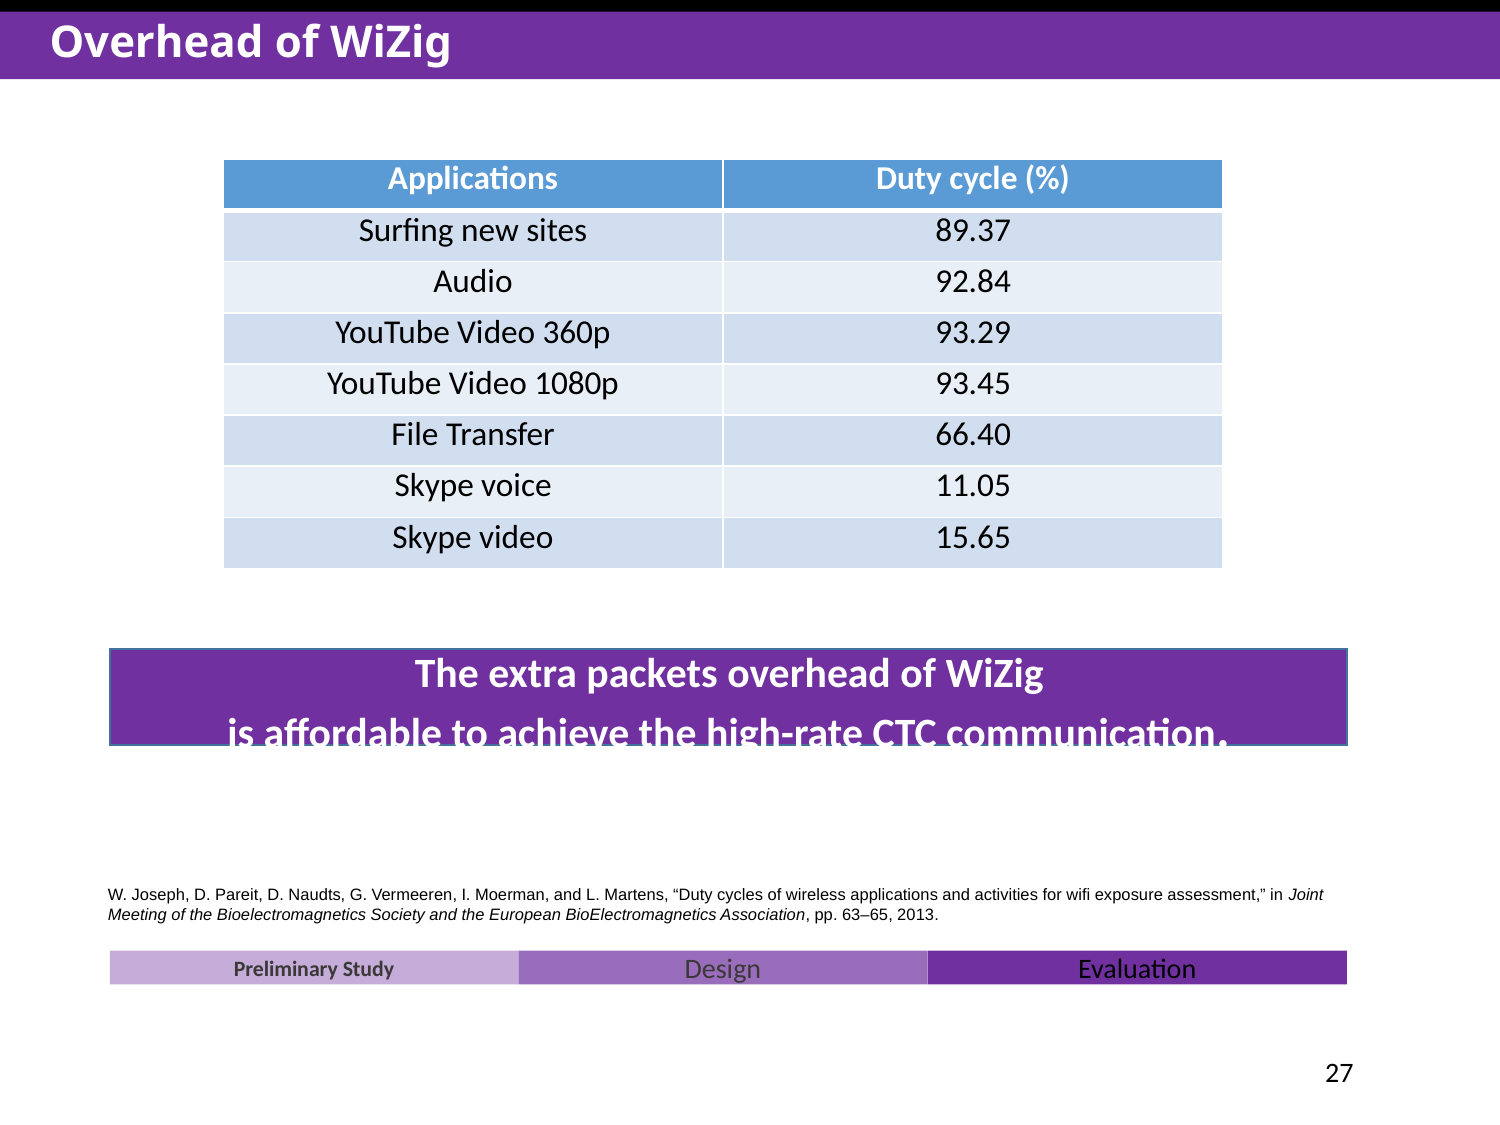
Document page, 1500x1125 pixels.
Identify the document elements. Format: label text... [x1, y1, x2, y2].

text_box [0, 0, 1500, 80]
table_cell 66.40 [724, 416, 1222, 465]
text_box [109, 950, 1347, 985]
table_cell 15.65 [724, 518, 1222, 568]
table_cell 93.45 [724, 365, 1222, 414]
table_cell Surfing new sites [224, 213, 722, 261]
table_cell 93.29 [724, 314, 1222, 363]
table_cell Audio [224, 262, 722, 312]
table_header Duty cycle (%) [724, 160, 1222, 208]
table_cell Skype video [224, 518, 722, 568]
table_cell 11.05 [724, 467, 1222, 517]
table_cell YouTube Video 1080p [224, 365, 722, 414]
table_cell File Transfer [224, 416, 722, 465]
table_cell 89.37 [724, 213, 1222, 261]
text_box W. Joseph, D. Pareit, D. Naudts, G. Vermeeren, I. Moerman, and L. Martens, “Duty cycles of wireless applications and activities for wifi exposure assessment,” in Joint Meeting of the Bioelectromagnetics Society and the European BioElectromagnetics Association, pp. 63–65, 2013. [93, 877, 1396, 932]
table_cell 92.84 [724, 262, 1222, 312]
table_header Applications [224, 160, 722, 208]
table_cell Skype voice [224, 467, 722, 517]
text_box The extra packets overhead of WiZig is affordable to achieve the high-rate CTC communication. [109, 648, 1348, 746]
table_cell YouTube Video 360p [224, 314, 722, 363]
